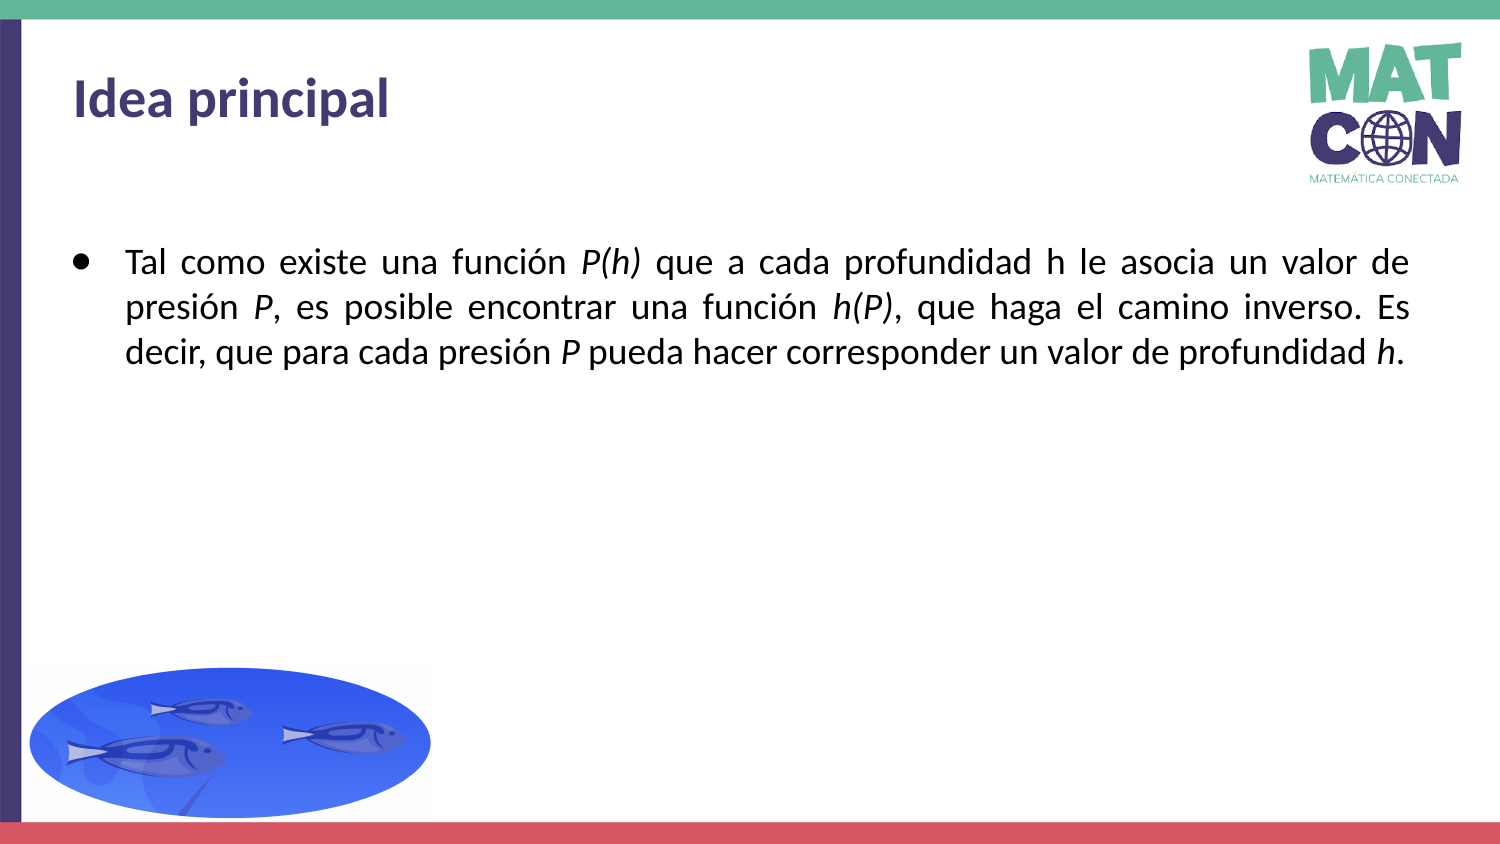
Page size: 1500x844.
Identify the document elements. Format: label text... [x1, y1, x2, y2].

text_box Idea principal [61, 55, 1246, 134]
text_box Tal como existe una función P(h) que a cada profundidad h le asocia un valor de presión P, es posible encontrar una función h(P), que haga el camino inverso. Es decir, que para cada presión P pueda hacer corresponder un valor de profundidad h. [47, 222, 1426, 387]
picture [0, 0, 1500, 844]
